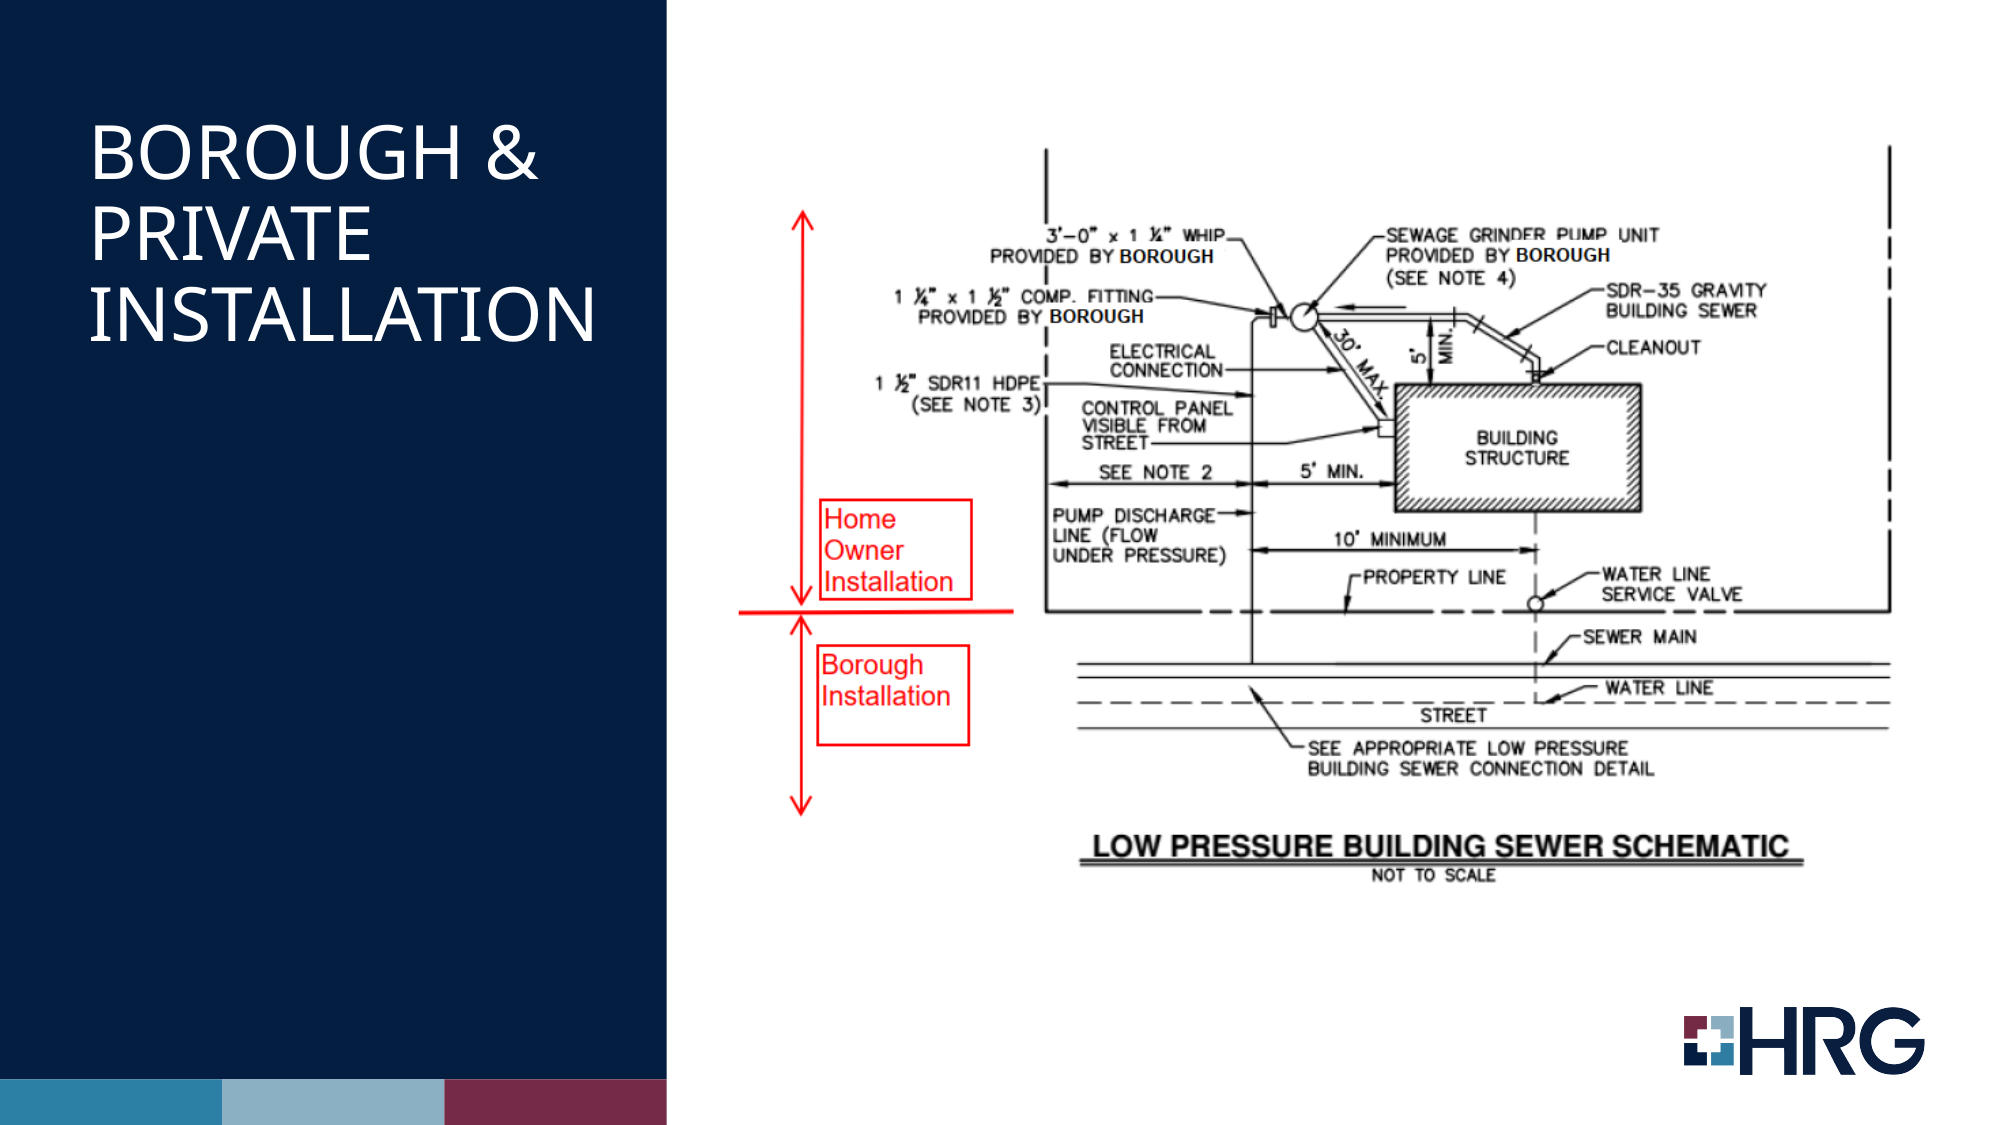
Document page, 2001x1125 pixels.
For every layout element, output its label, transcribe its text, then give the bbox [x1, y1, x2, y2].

picture [724, 93, 1980, 899]
title Borough & private installation [73, 107, 617, 963]
picture [1684, 1007, 1925, 1075]
